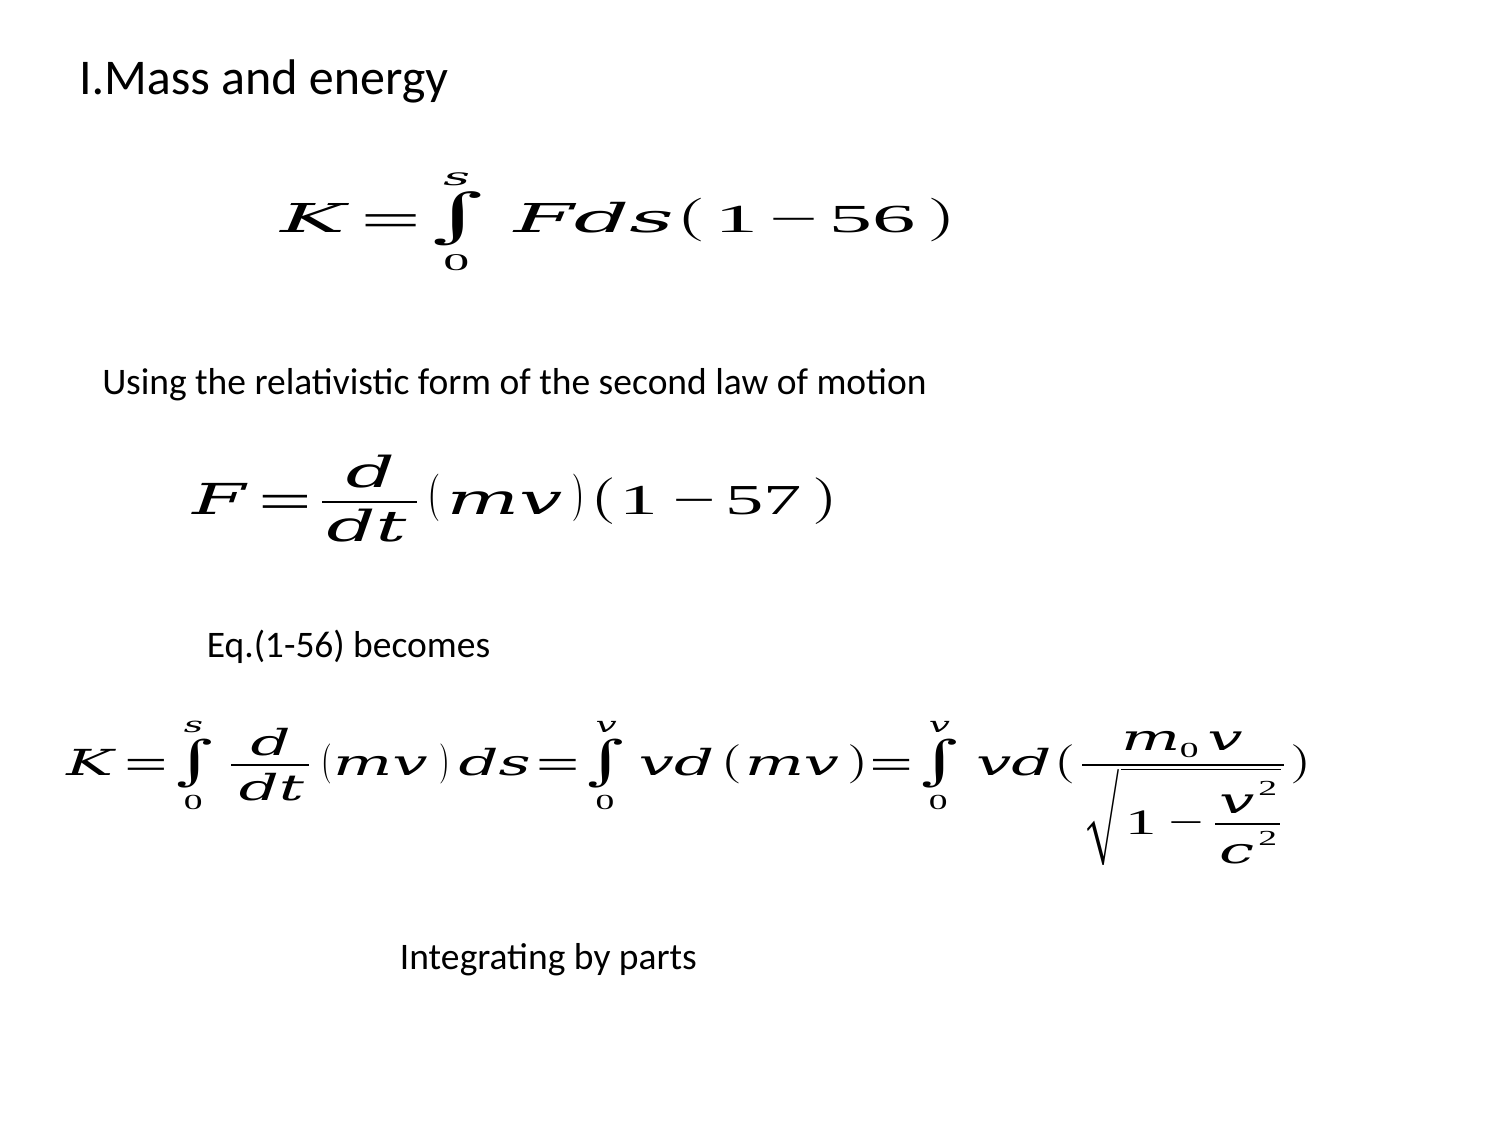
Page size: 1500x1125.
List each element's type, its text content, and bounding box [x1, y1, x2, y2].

text_box Eq.(1-56) becomes [192, 612, 506, 673]
text_box I.Mass and energy [64, 37, 464, 113]
text_box Using the relativistic form of the second law of motion [87, 349, 1113, 410]
